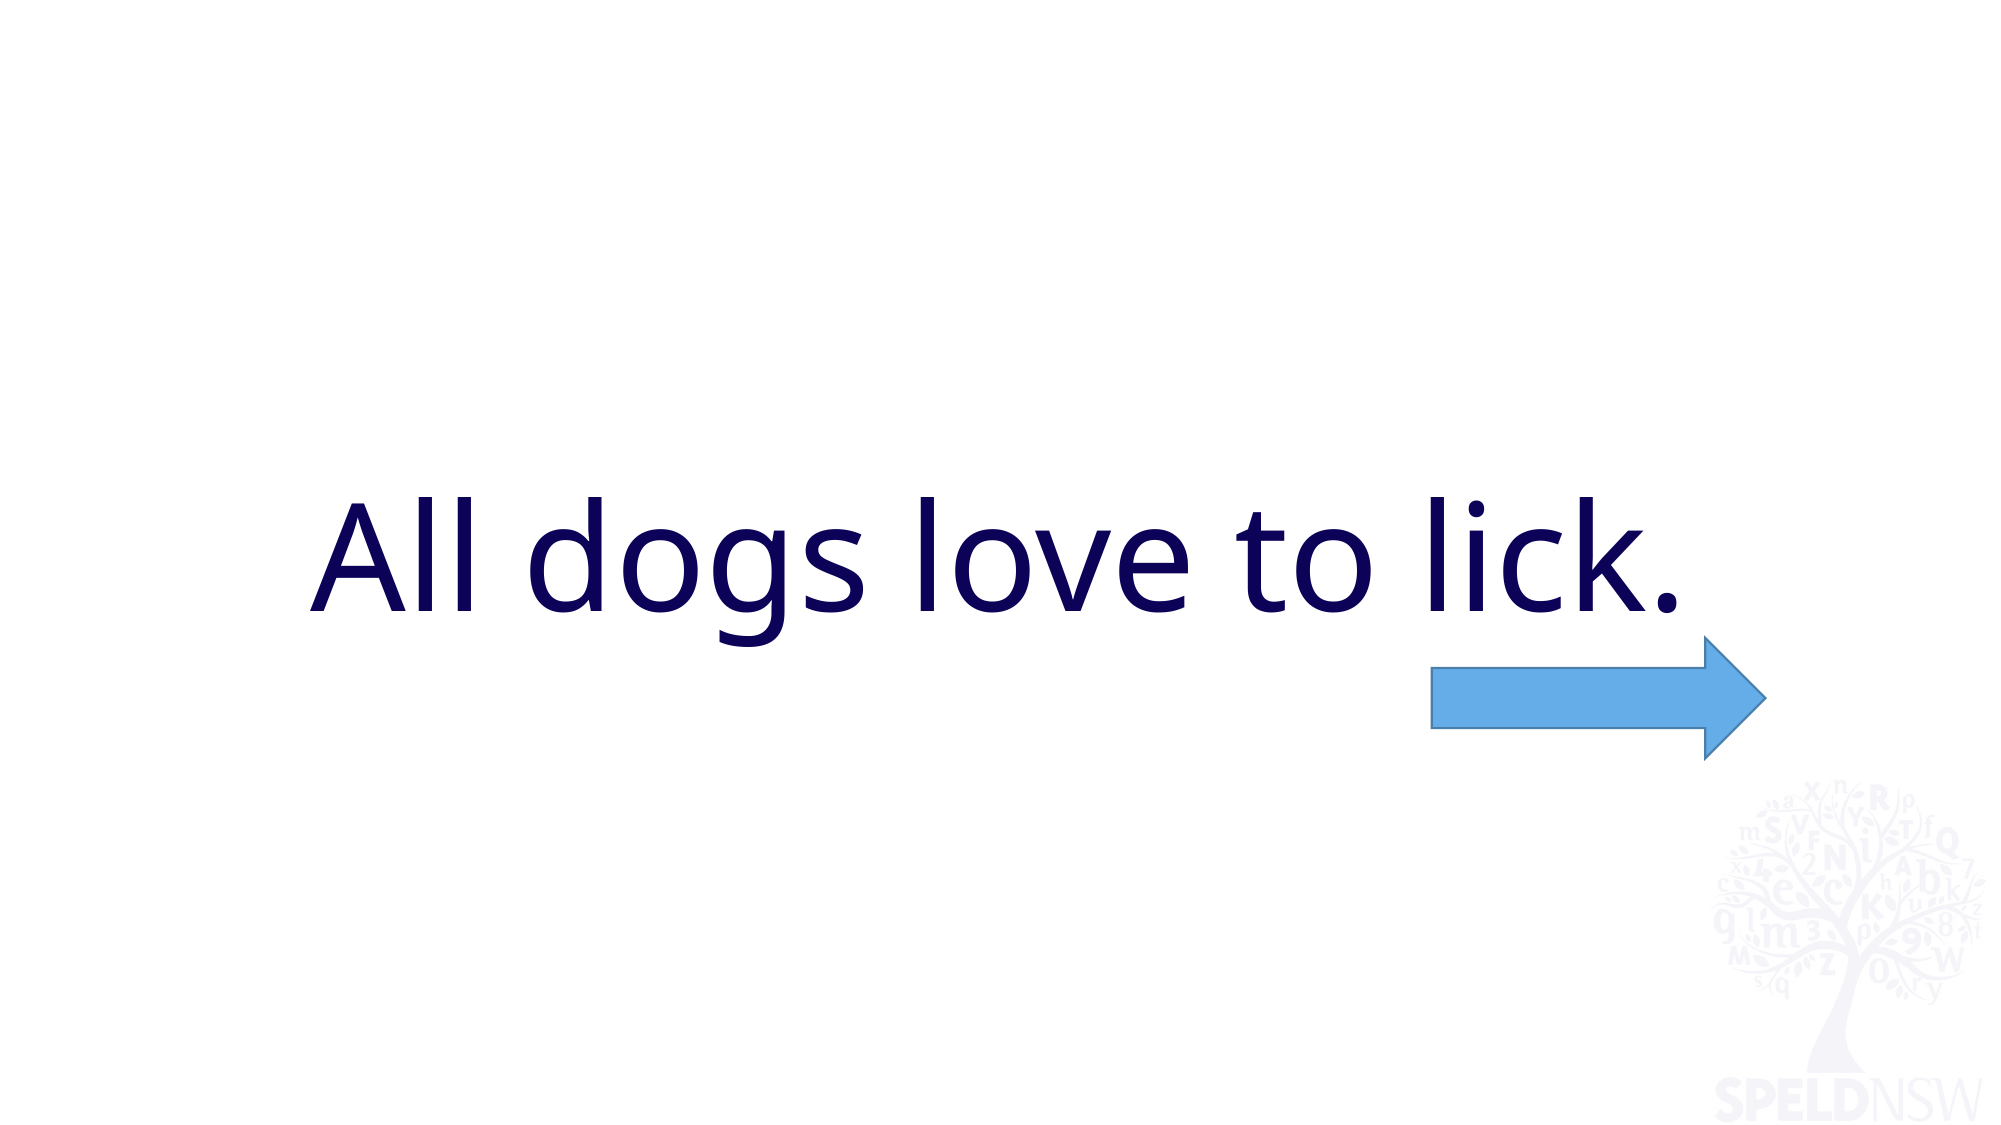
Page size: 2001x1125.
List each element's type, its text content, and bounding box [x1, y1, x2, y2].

title All dogs love to lick. [151, 366, 1849, 759]
text_box [1430, 635, 1767, 761]
